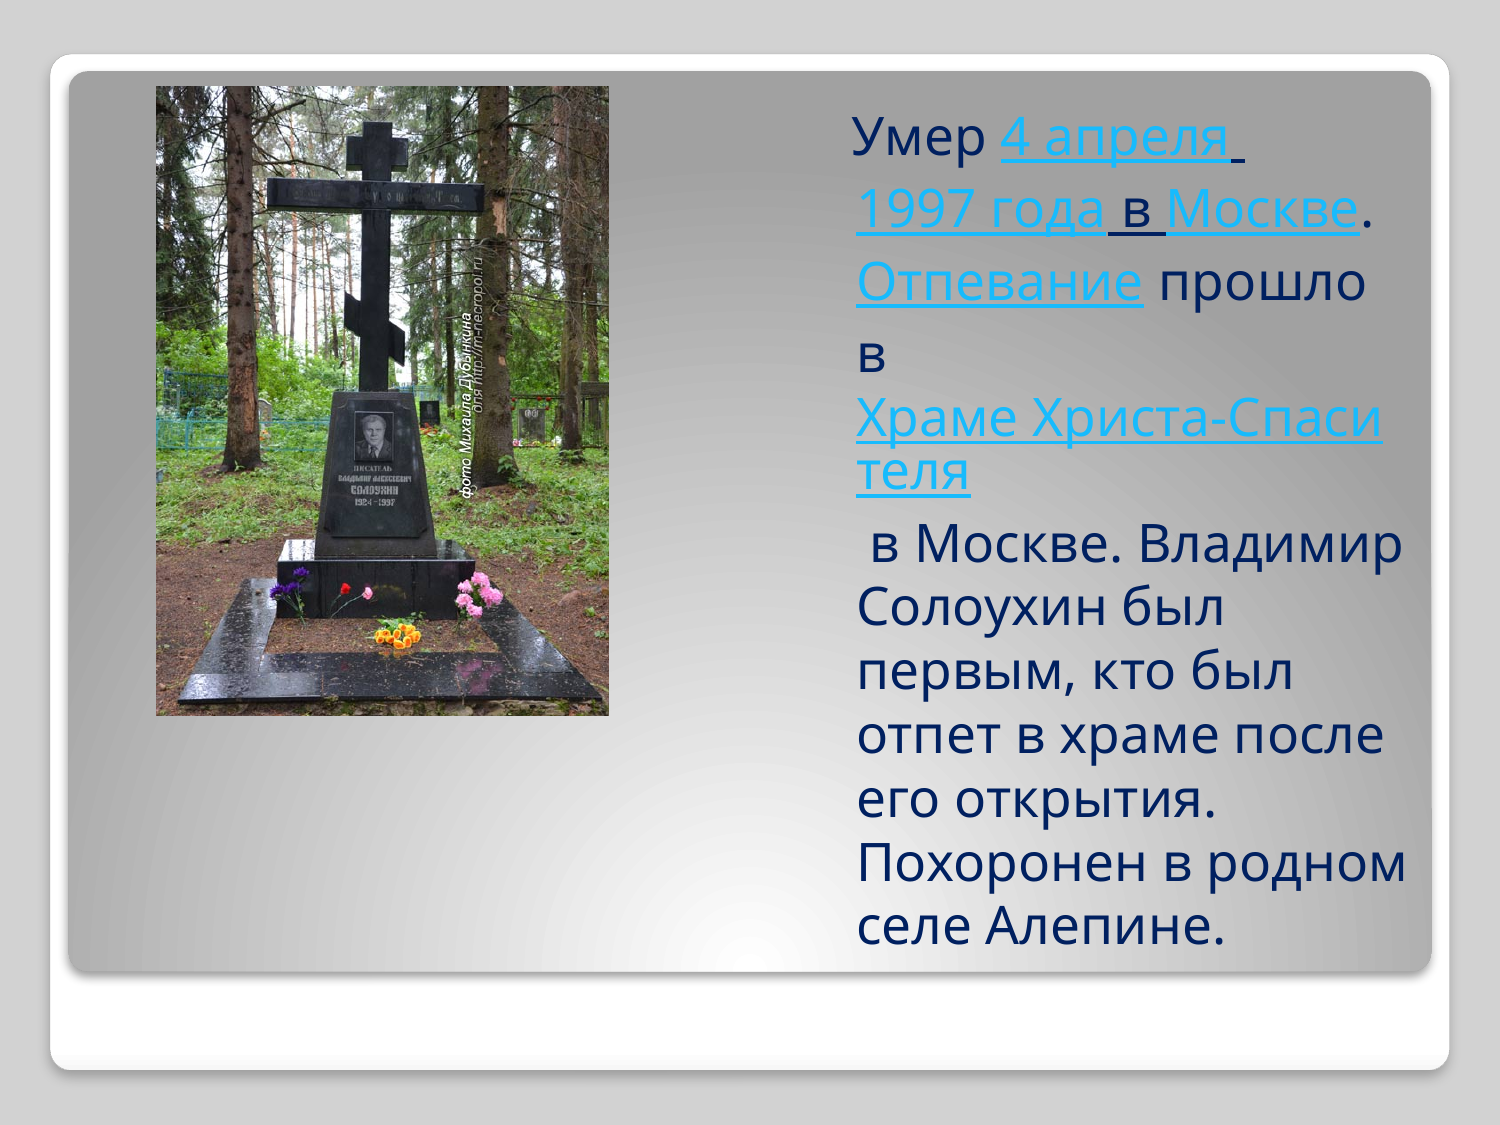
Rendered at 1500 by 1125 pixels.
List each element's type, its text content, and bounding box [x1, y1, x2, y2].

list Умер 4 апреля 1997 года в Москве. Отпевание прошло в Храме Христа-Спасителя в Москве. Владимир Солоухин был первым, кто был отпет в храме после его открытия. Похоронен в родном селе Алепине. [780, 86, 1426, 965]
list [156, 86, 609, 717]
